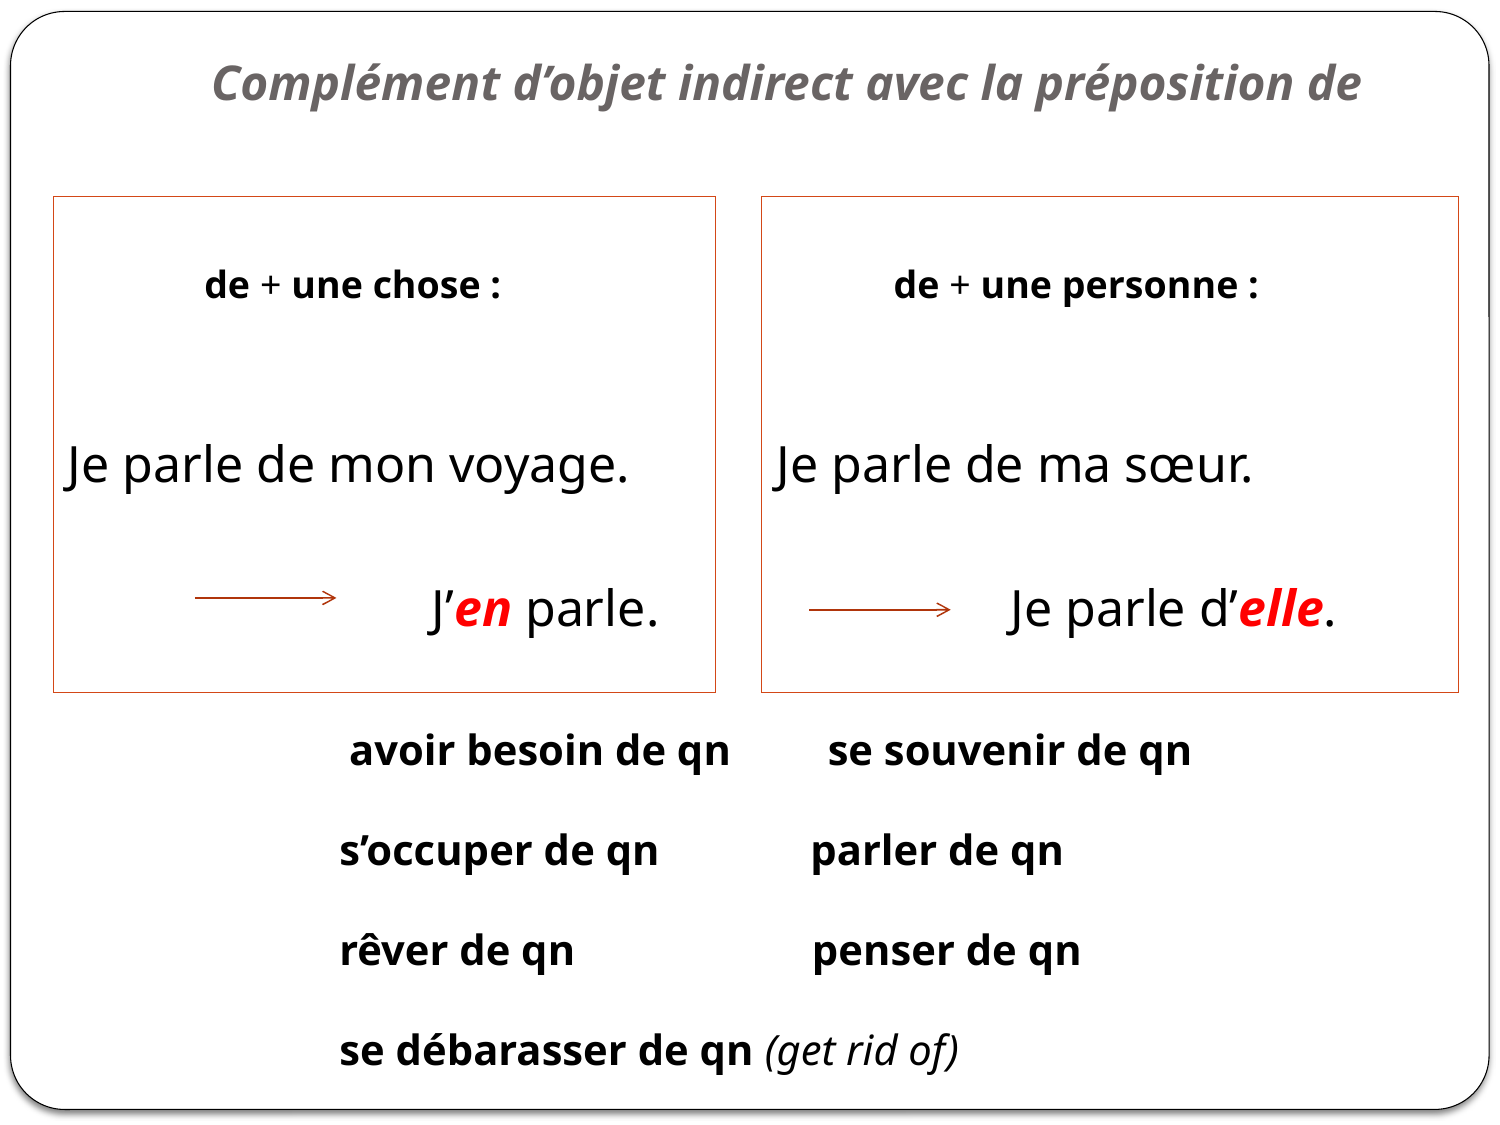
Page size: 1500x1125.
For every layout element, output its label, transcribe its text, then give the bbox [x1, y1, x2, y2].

title Complément d’objet indirect avec la préposition de [150, 45, 1425, 126]
list de + une chose : Je parle de mon voyage. J’en parle. [53, 196, 716, 693]
text_box avoir besoin de qn se souvenir de qn s’occuper de qn parler de qn rêver de qn penser de qn se débarasser de qn (get rid of) [324, 716, 1247, 1125]
list de + une personne : Je parle de ma sœur. Je parle d’elle. [761, 196, 1459, 693]
